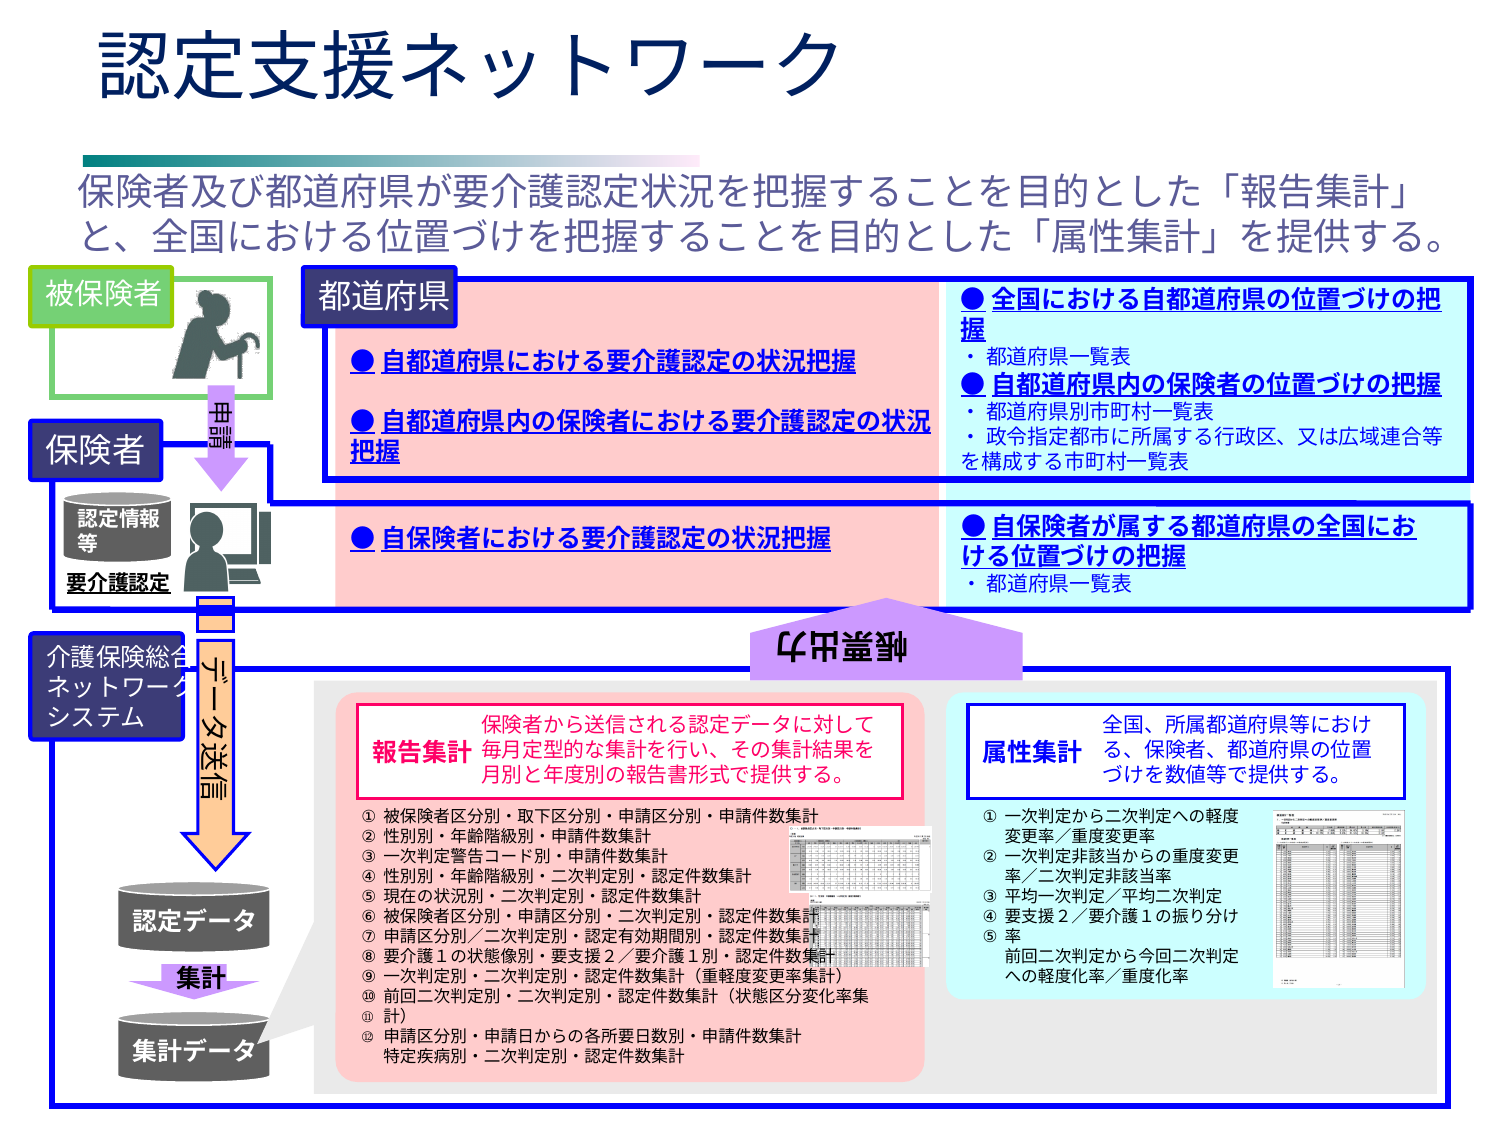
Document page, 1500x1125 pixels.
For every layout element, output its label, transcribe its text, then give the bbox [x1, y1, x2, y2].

text_box [946, 481, 1471, 503]
text_box [257, 680, 1437, 1094]
text_box [946, 504, 1470, 609]
text_box [82, 155, 700, 167]
text_box 被保険者 [30, 267, 173, 327]
text_box 介護保険総合 ネットワーク システム [30, 633, 183, 740]
text_box 要介護認定 [53, 562, 194, 608]
text_box [335, 480, 939, 503]
text_box ●全国における自都道府県の位置づけの把握 ・ 都道府県一覧表 ●自都道府県内の保険者の位置づけの把握 ・ 都道府県別市町村一覧表 ・ 政令指定都市に所属する行政区、又は広域連合等を構成する市町村一覧表 [946, 276, 1471, 481]
text_box データ送信 [197, 601, 234, 607]
text_box [52, 327, 207, 398]
text_box 保険者及び都道府県が要介護認定状況を把握することを目的とした「報告集計」と、全国における位置づけを把握することを目的とした「属性集計」を提供する。 [62, 160, 1481, 266]
text_box ●自保険者における要介護認定の状況把握 [335, 515, 947, 561]
text_box [946, 692, 1427, 1000]
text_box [346, 798, 904, 1057]
text_box 保険者 [30, 420, 162, 480]
picture [904, 825, 932, 967]
text_box 帳票出力 [750, 597, 1023, 681]
text_box ●自保険者が属する都道府県の全国における位置づけの把握 ・ 都道府県一覧表 [946, 503, 1426, 603]
picture [171, 290, 260, 379]
text_box 認定データ [117, 881, 271, 953]
text_box [173, 279, 271, 398]
text_box [335, 692, 925, 1083]
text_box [1273, 810, 1405, 988]
text_box [52, 668, 1448, 1106]
text_box [335, 504, 939, 515]
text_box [967, 798, 1270, 976]
text_box 保険者から送信される認定データに対して毎月定型的な集計を行い、その集計結果を月別と年度別の報告書形式で提供する。 [466, 704, 892, 794]
text_box データ送信 [182, 640, 249, 870]
text_box [324, 278, 946, 480]
text_box 属性集計 [967, 704, 1405, 799]
text_box 集計 [128, 964, 260, 1000]
text_box 全国、所属都道府県等における、保険者、都道府県の位置づけを数値等で提供する。 [1087, 704, 1405, 794]
text_box 認定支援ネットワーク [6, 0, 916, 132]
text_box ●自都道府県における要介護認定の状況把握 ●自都道府県内の保険者における要介護認定の状況把握 [335, 337, 957, 473]
text_box 都道府県 [302, 267, 456, 327]
text_box 申請 [193, 388, 249, 492]
text_box 報告集計 [357, 704, 903, 798]
text_box データ送信 [197, 614, 234, 632]
picture [182, 503, 271, 593]
text_box [335, 561, 939, 609]
text_box 認定情報 等 [62, 491, 172, 562]
